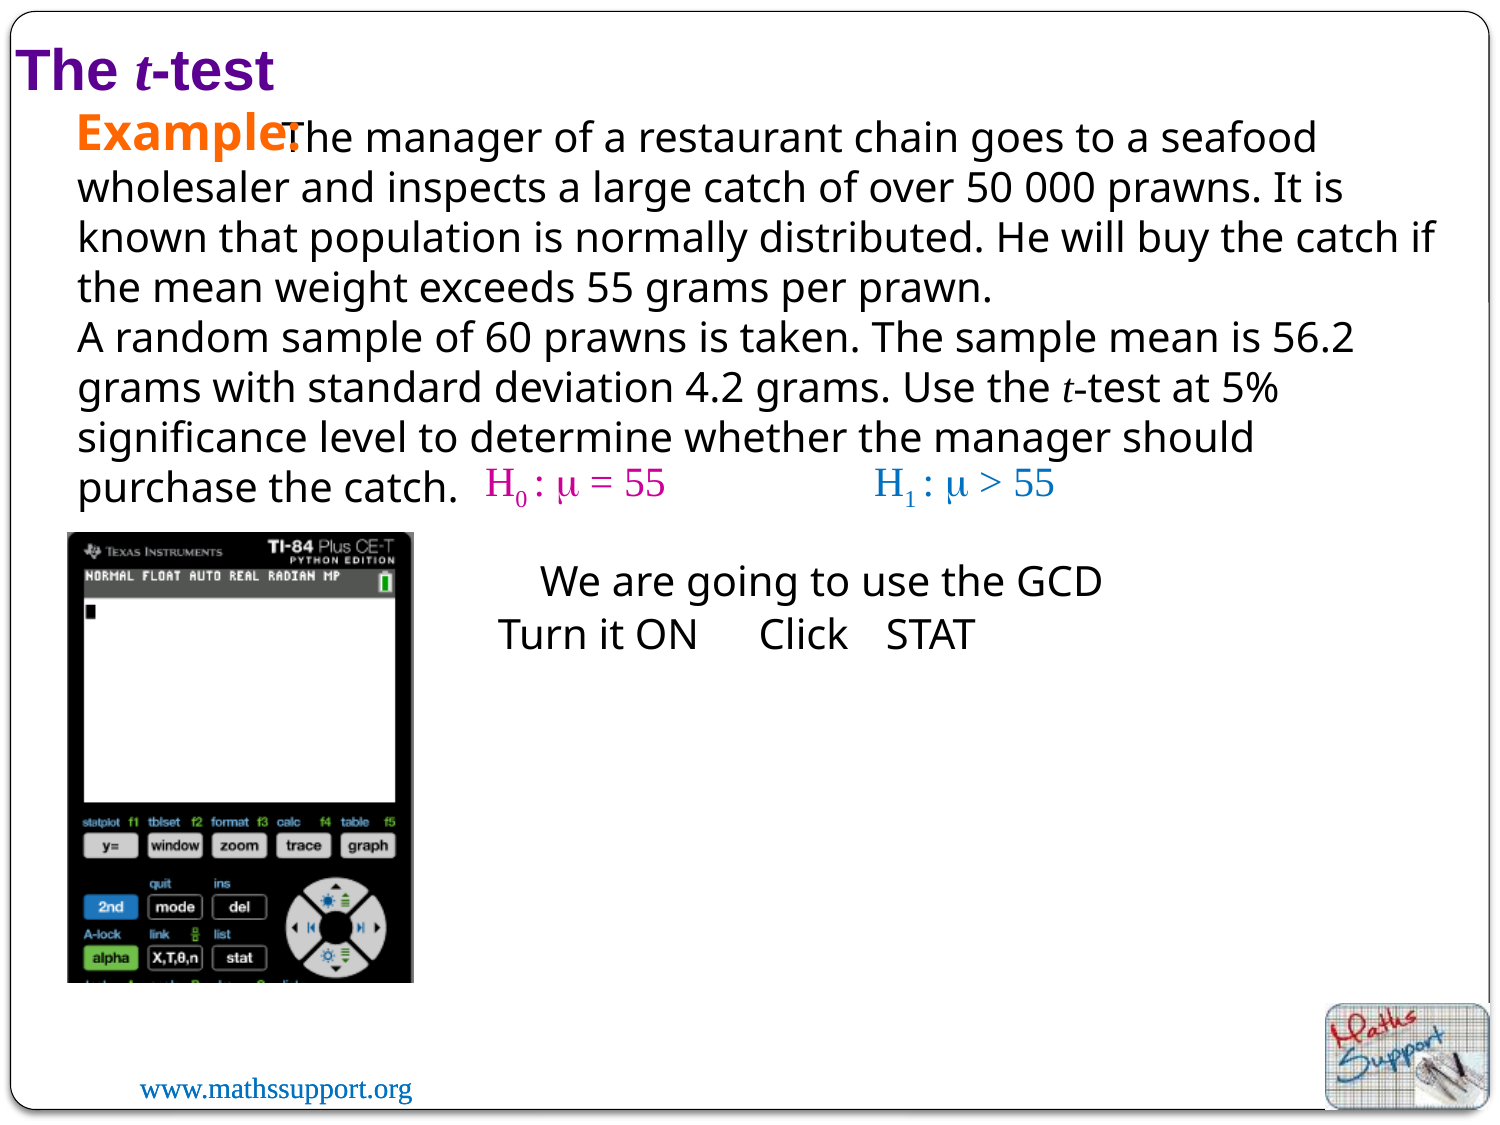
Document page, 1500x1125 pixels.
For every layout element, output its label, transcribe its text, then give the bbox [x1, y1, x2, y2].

text_box STAT [871, 600, 1039, 665]
picture [67, 532, 414, 983]
text_box Turn it ON [483, 600, 743, 665]
text_box H0 : m = 55 [470, 447, 728, 520]
text_box We are going to use the GCD [525, 547, 1462, 613]
text_box H1 : m > 55 [859, 447, 1118, 520]
text_box Click [743, 600, 871, 665]
text_box The t-test [0, 24, 1113, 113]
text_box Example: [60, 93, 786, 169]
picture [1325, 1003, 1490, 1110]
text_box The manager of a restaurant chain goes to a seafood wholesaler and inspects a large catch of over 50 000 prawns. It is known that population is normally distributed. He will buy the catch if the mean weight exceeds 55 grams per prawn. A random sample of 60 prawns is taken. The sample mean is 56.2 grams with standard deviation 4.2 grams. Use the t-test at 5% significance level to determine whether the manager should purchase the catch. [62, 103, 1462, 519]
